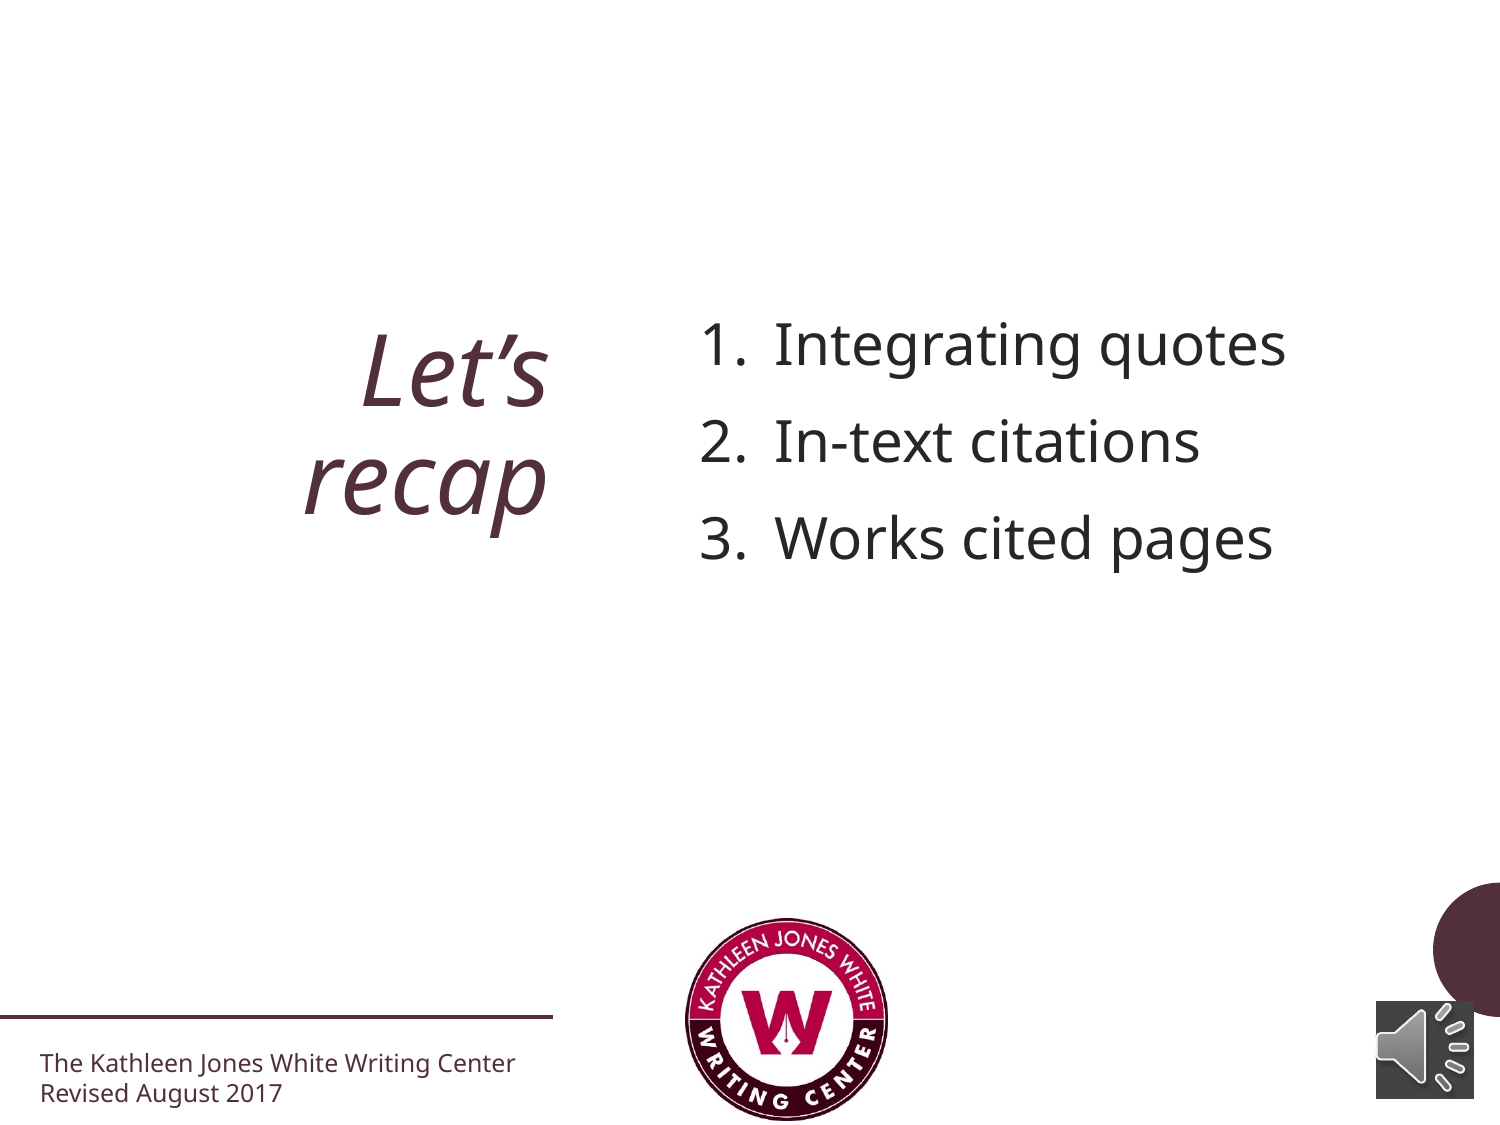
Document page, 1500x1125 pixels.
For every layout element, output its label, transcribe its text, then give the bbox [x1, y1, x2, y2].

picture [1374, 999, 1475, 1100]
picture [684, 918, 888, 1121]
title Let’s recap [93, 312, 566, 905]
list Integrating quotes In-text citations Works cited pages [685, 291, 1404, 1000]
footer The Kathleen Jones White Writing Center Revised August 2017 [24, 1040, 594, 1100]
